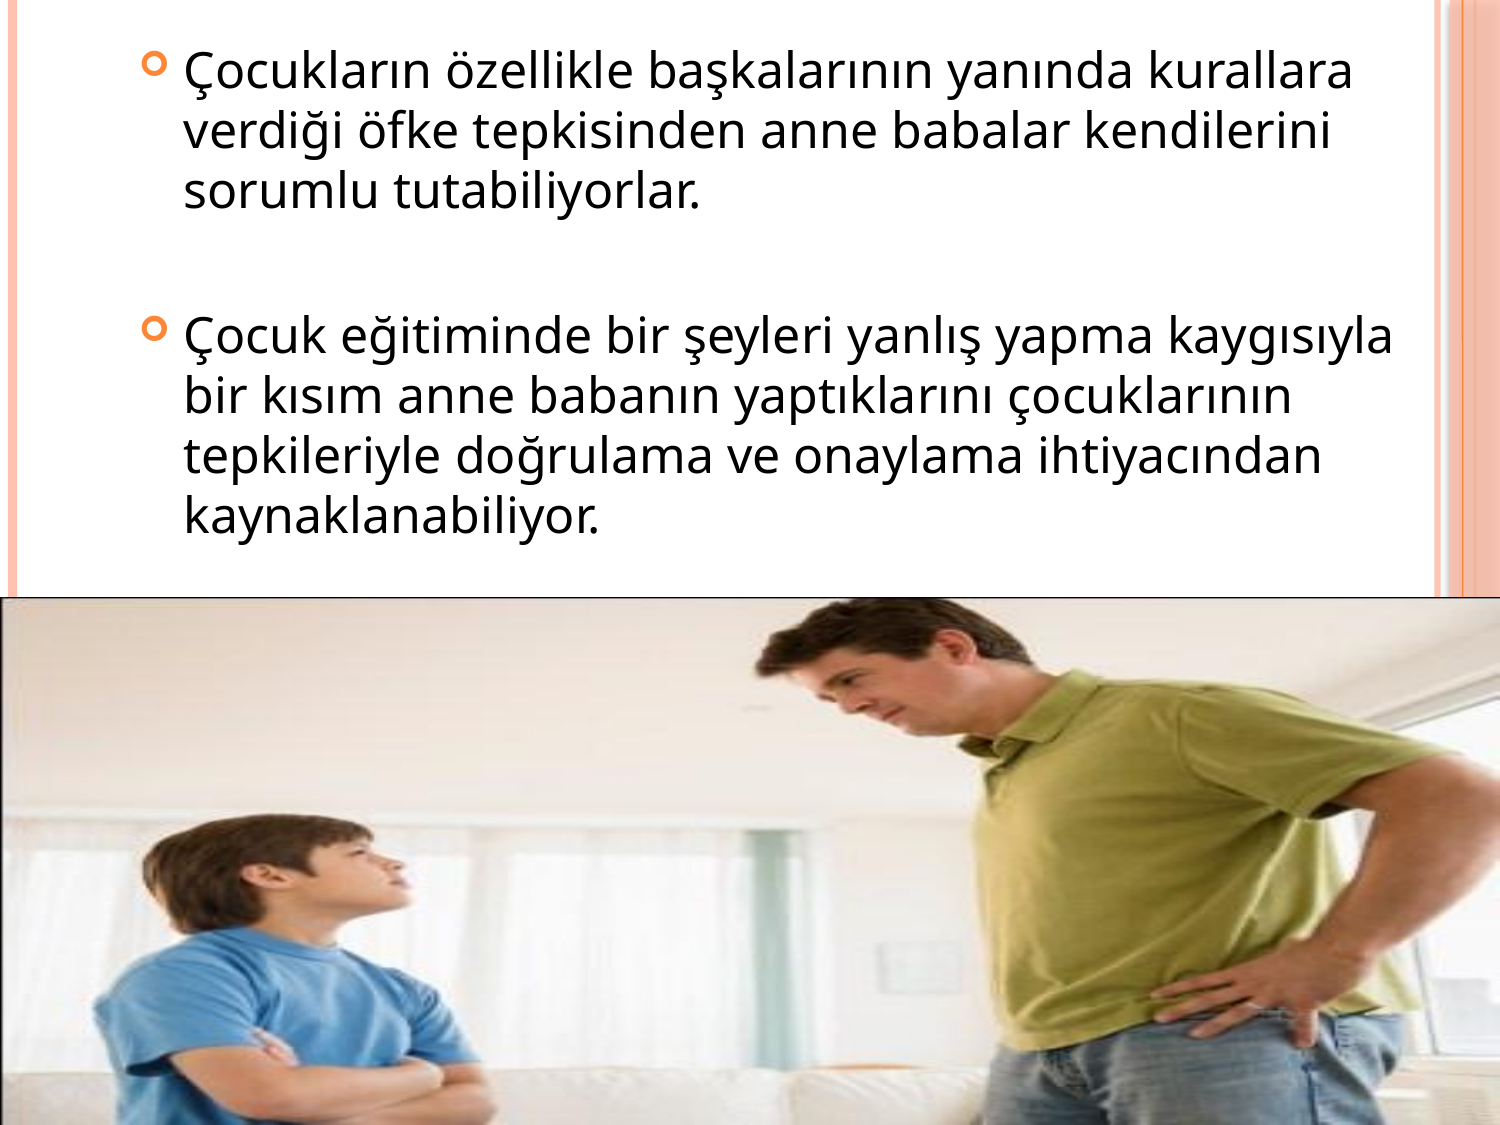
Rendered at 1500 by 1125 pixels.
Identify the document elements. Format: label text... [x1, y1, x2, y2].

picture [0, 597, 1500, 1125]
list Çocukların özellikle başkalarının yanında kurallara verdiği öfke tepkisinden anne babalar kendilerini sorumlu tutabiliyorlar. Çocuk eğitiminde bir şeyleri yanlış yapma kaygısıyla bir kısım anne babanın yaptıklarını çocuklarının tepkileriyle doğrulama ve onaylama ihtiyacından kaynaklanabiliyor. [123, 30, 1474, 594]
